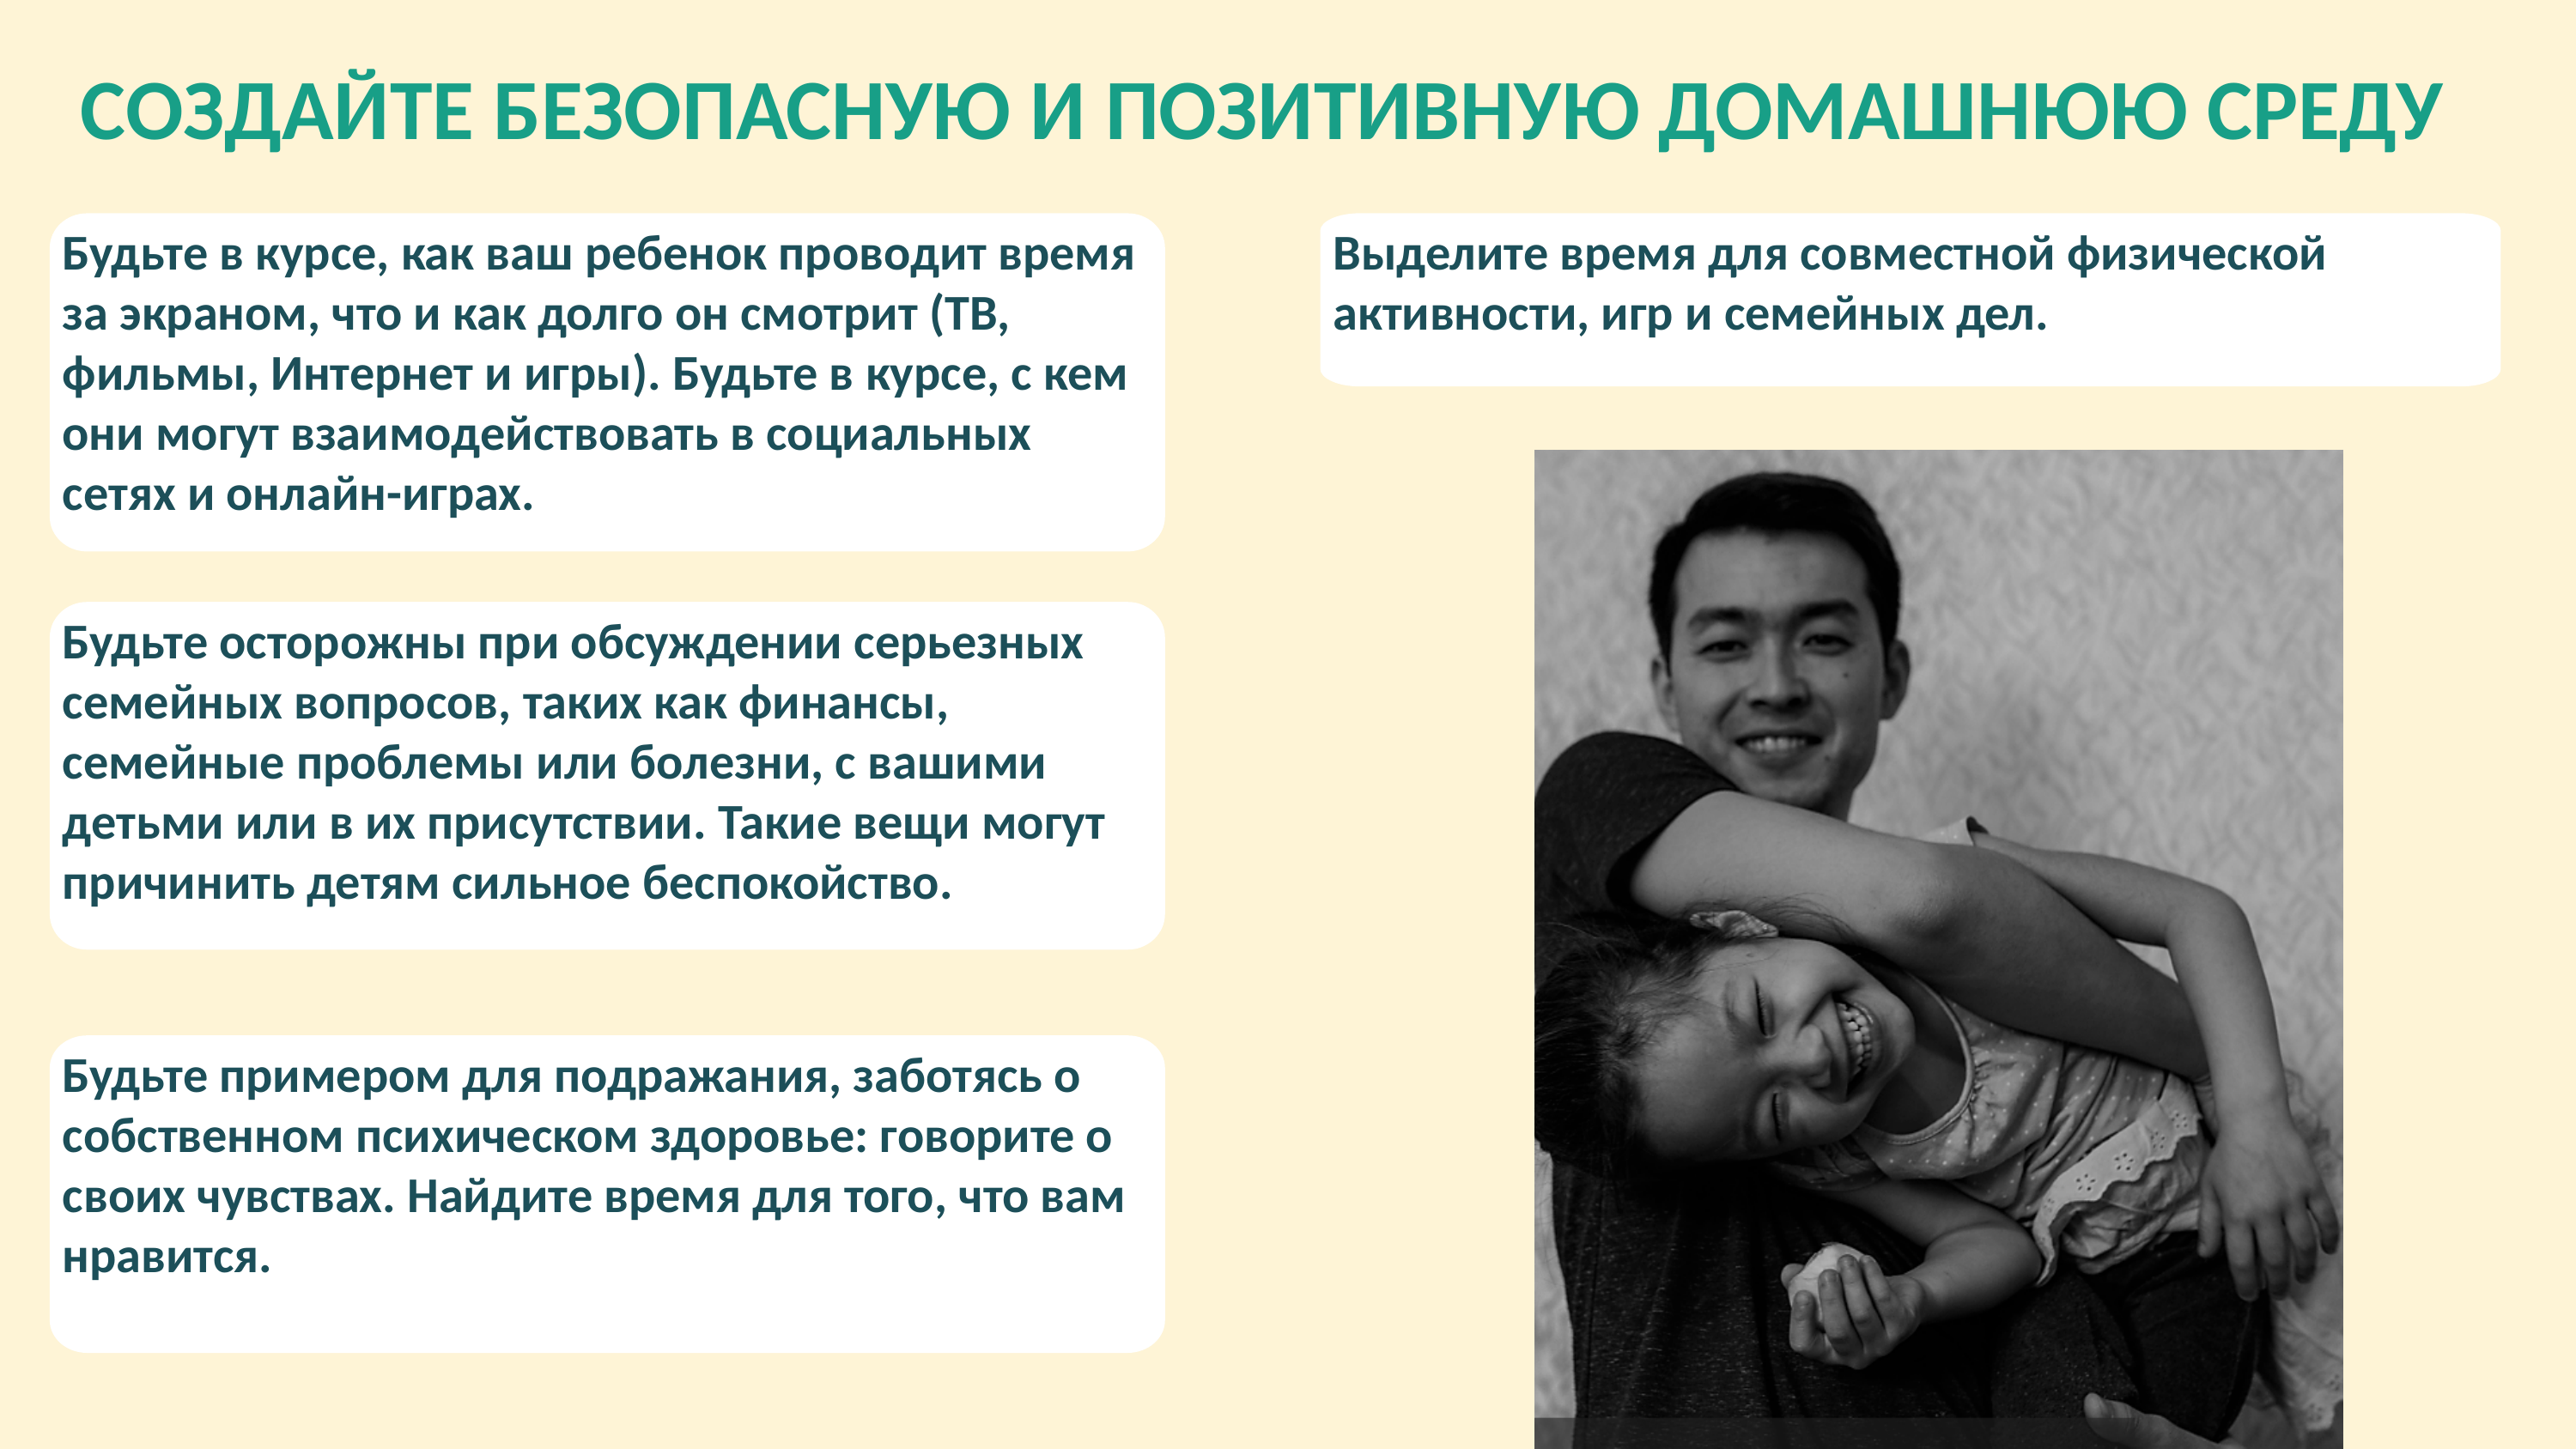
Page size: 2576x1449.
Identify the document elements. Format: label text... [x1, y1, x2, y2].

text_box СОЗДАЙТЕ БЕЗОПАСНУЮ И ПОЗИТИВНУЮ ДОМАШНЮЮ СРЕДУ [0, 53, 2551, 157]
text_box Будьте примером для подражания, заботясь о собственном психическом здоровье: говорите о своих чувствах. Найдите время для того, что вам нравится. [49, 1035, 1165, 1354]
text_box Будьте в курсе, как ваш ребенок проводит время за экраном, что и как долго он смотрит (ТВ, фильмы, Интернет и игры). Будьте в курсе, с кем они могут взаимодействовать в социальных сетях и онлайн-играх. [49, 213, 1165, 552]
text_box Будьте осторожны при обсуждении серьезных семейных вопросов, таких как финансы, семейные проблемы или болезни, с вашими детьми или в их присутствии. Такие вещи могут причинить детям сильное беспокойство. [49, 602, 1165, 950]
picture [1534, 450, 2343, 1449]
text_box Выделите время для совместной физической активности, игр и семейных дел. [1320, 213, 2501, 387]
